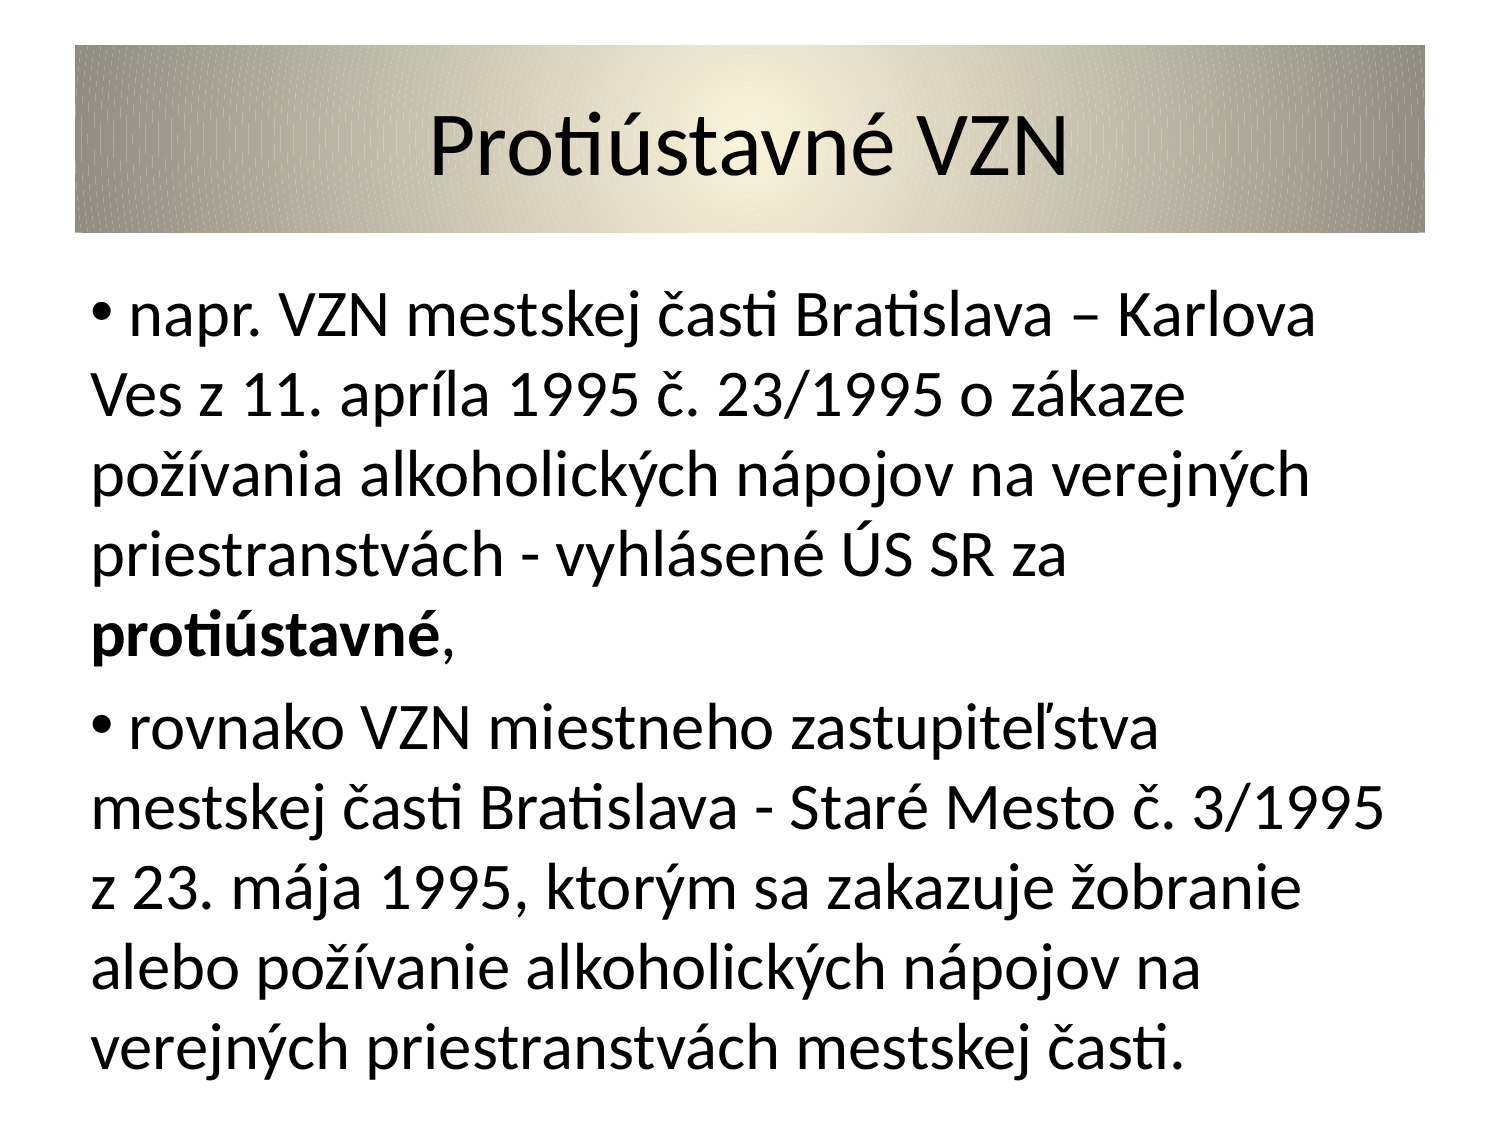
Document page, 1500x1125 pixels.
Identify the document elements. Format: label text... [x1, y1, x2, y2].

title Protiústavné VZN [74, 44, 1426, 233]
list napr. VZN mestskej časti Bratislava – Karlova Ves z 11. apríla 1995 č. 23/1995 o zákaze požívania alkoholických nápojov na verejných priestranstvách - vyhlásené ÚS SR za protiústavné, rovnako VZN miestneho zastupiteľstva mestskej časti Bratislava - Staré Mesto č. 3/1995 z 23. mája 1995, ktorým sa zakazuje žobranie alebo požívanie alkoholických nápojov na verejných priestranstvách mestskej časti. [74, 262, 1426, 1006]
